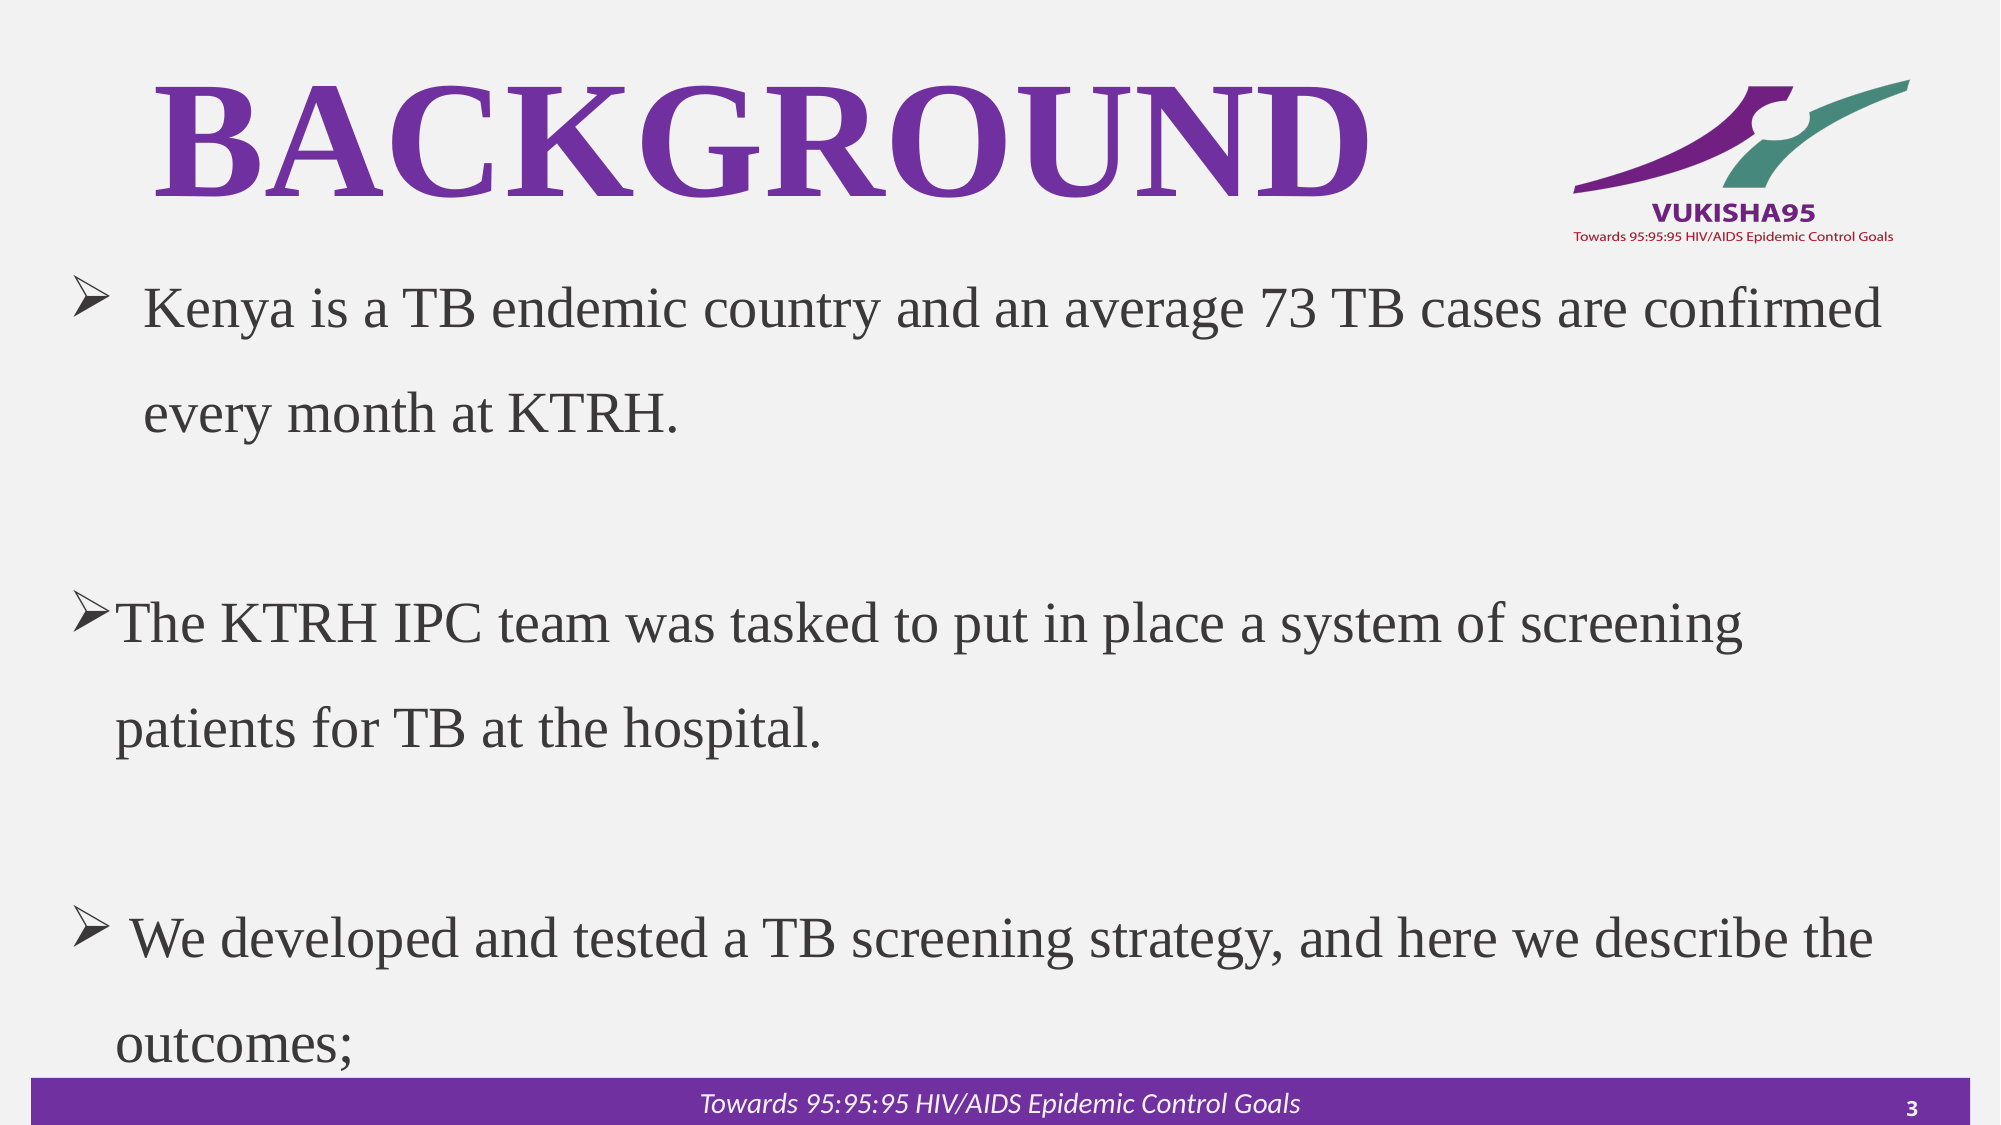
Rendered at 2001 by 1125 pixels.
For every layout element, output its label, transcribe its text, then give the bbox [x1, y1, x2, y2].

slide_number 3 [1807, 1093, 1919, 1125]
list BACKGROUND [153, 54, 1518, 234]
list Kenya is a TB endemic country and an average 73 TB cases are confirmed every month at KTRH. The KTRH IPC team was tasked to put in place a system of screening patients for TB at the hospital. We developed and tested a TB screening strategy, and here we describe the outcomes; [68, 234, 1896, 1077]
picture [1520, 31, 1957, 290]
